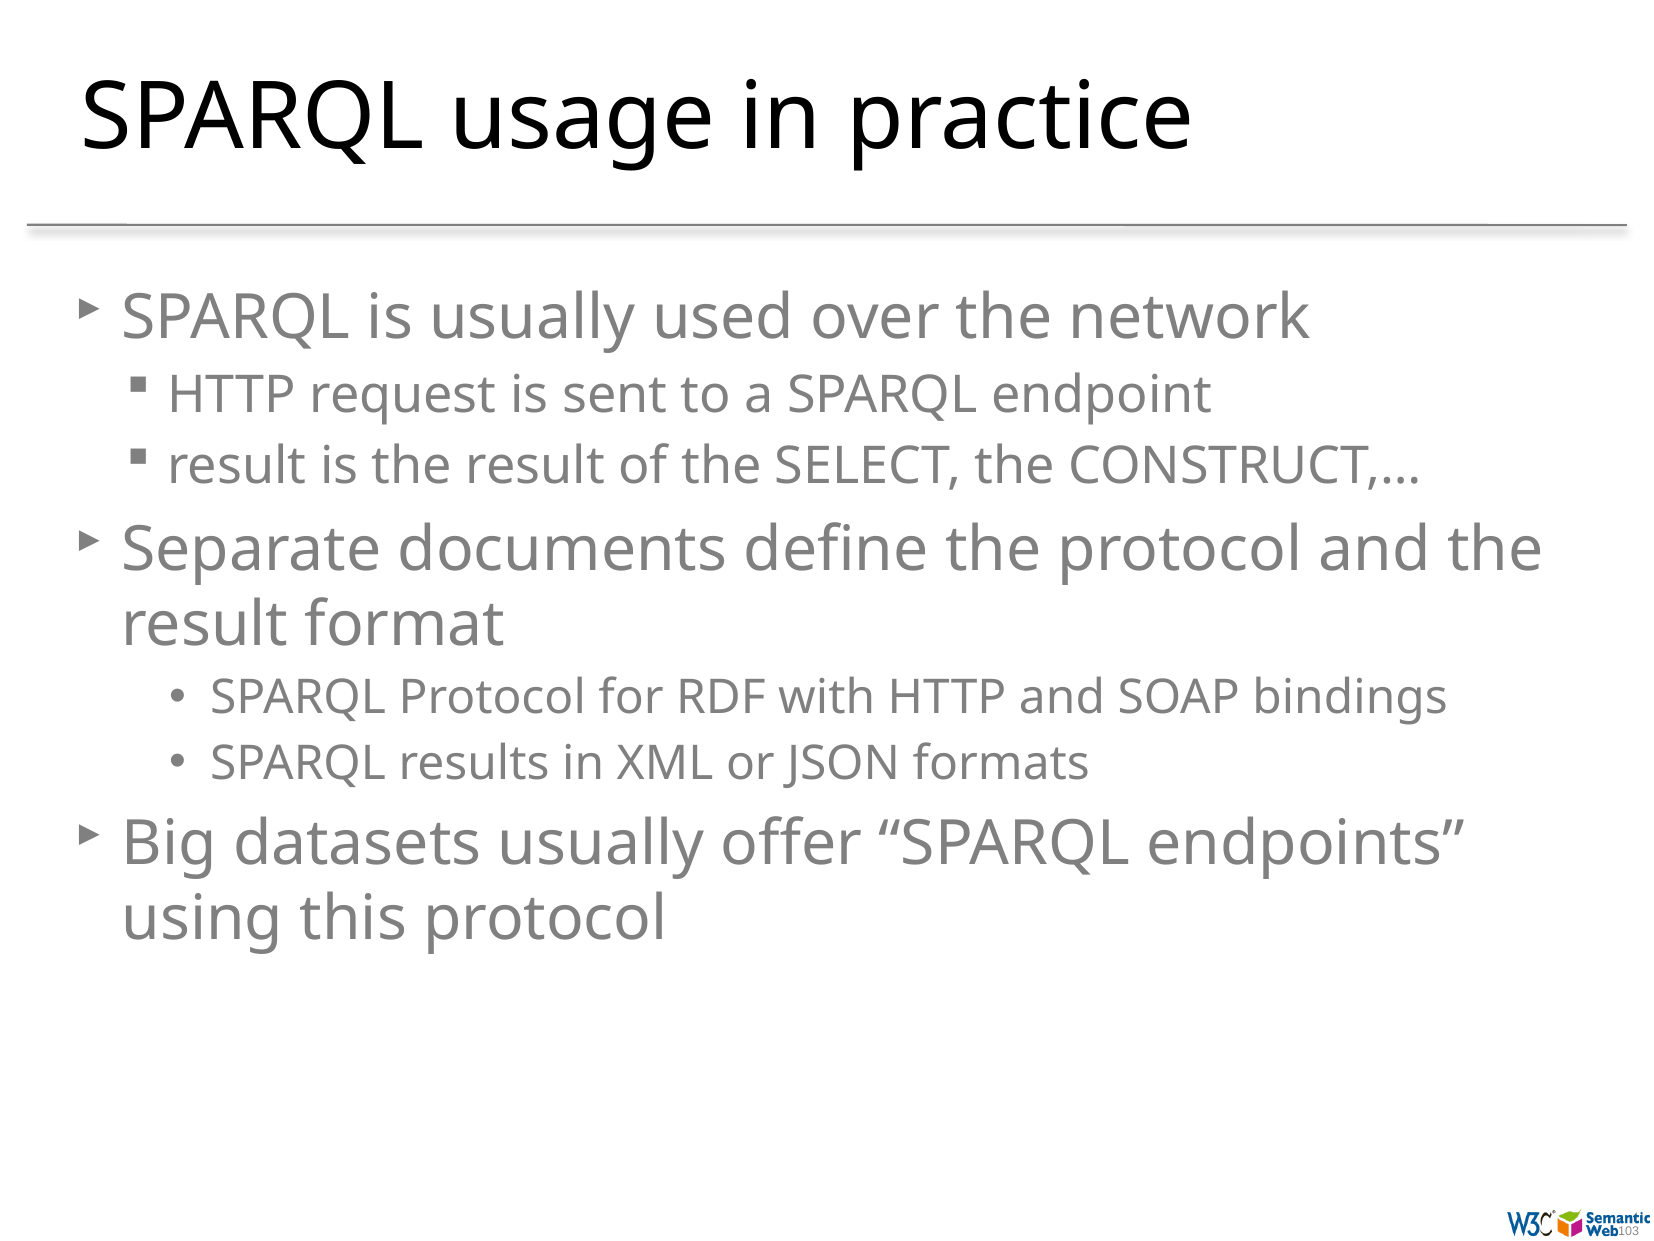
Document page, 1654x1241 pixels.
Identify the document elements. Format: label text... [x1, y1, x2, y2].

list SPARQL is usually used over the network HTTP request is sent to a SPARQL endpoint result is the result of the SELECT, the CONSTRUCT,… Separate documents define the protocol and the result format SPARQL Protocol for RDF with HTTP and SOAP bindings SPARQL results in XML or JSON formats Big datasets usually offer “SPARQL endpoints” using this protocol [39, 267, 1602, 1118]
picture [1507, 1208, 1650, 1237]
title SPARQL usage in practice [64, 7, 1602, 215]
